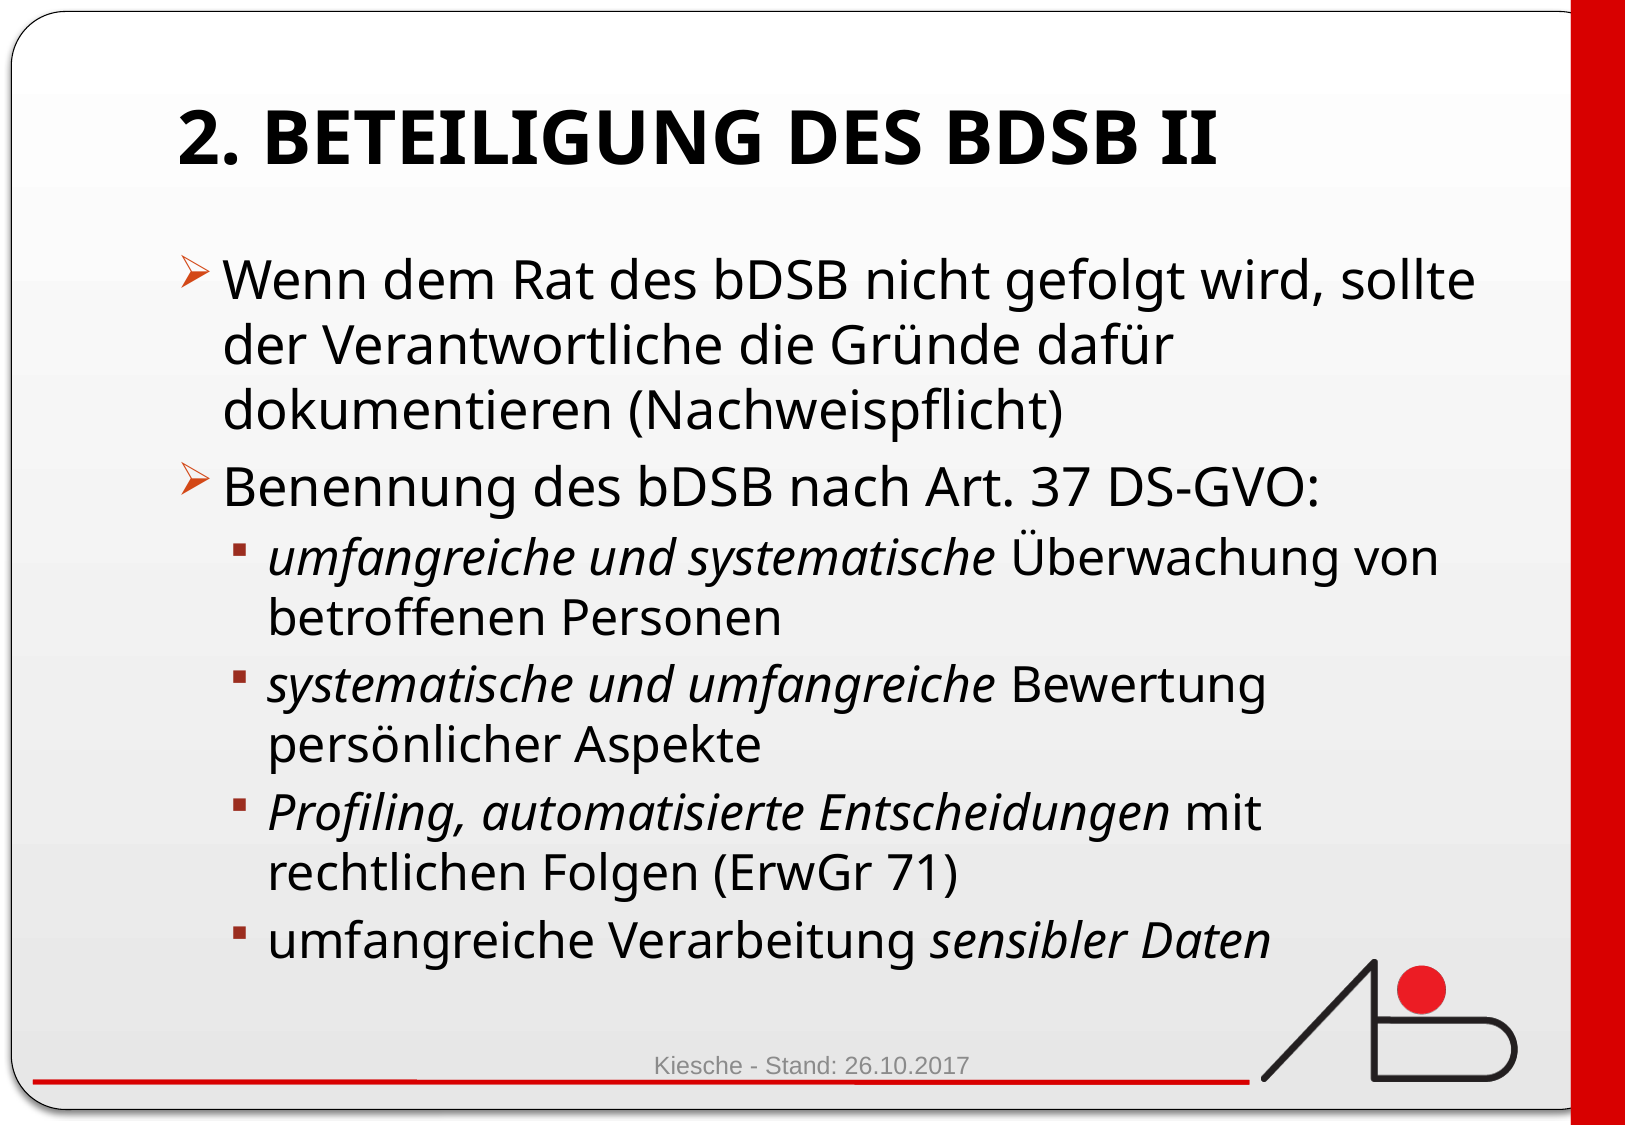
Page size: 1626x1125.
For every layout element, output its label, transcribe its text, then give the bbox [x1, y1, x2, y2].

list Wenn dem Rat des bDSB nicht gefolgt wird, sollte der Verantwortliche die Gründe dafür dokumentieren (Nachweispflicht) Benennung des bDSB nach Art. 37 DS-GVO: umfangreiche und systematische Überwachung von betroffenen Personen systematische und umfangreiche Bewertung persönlicher Aspekte Profiling, automatisierte Entscheidungen mit rechtlichen Folgen (ErwGr 71) umfangreiche Verarbeitung sensibler Daten [162, 237, 1544, 1012]
title 2. Beteiligung des bDSB II [162, 45, 1569, 233]
footer Kiesche - Stand: 26.10.2017 [538, 1046, 1087, 1082]
picture [1261, 1012, 1518, 1125]
